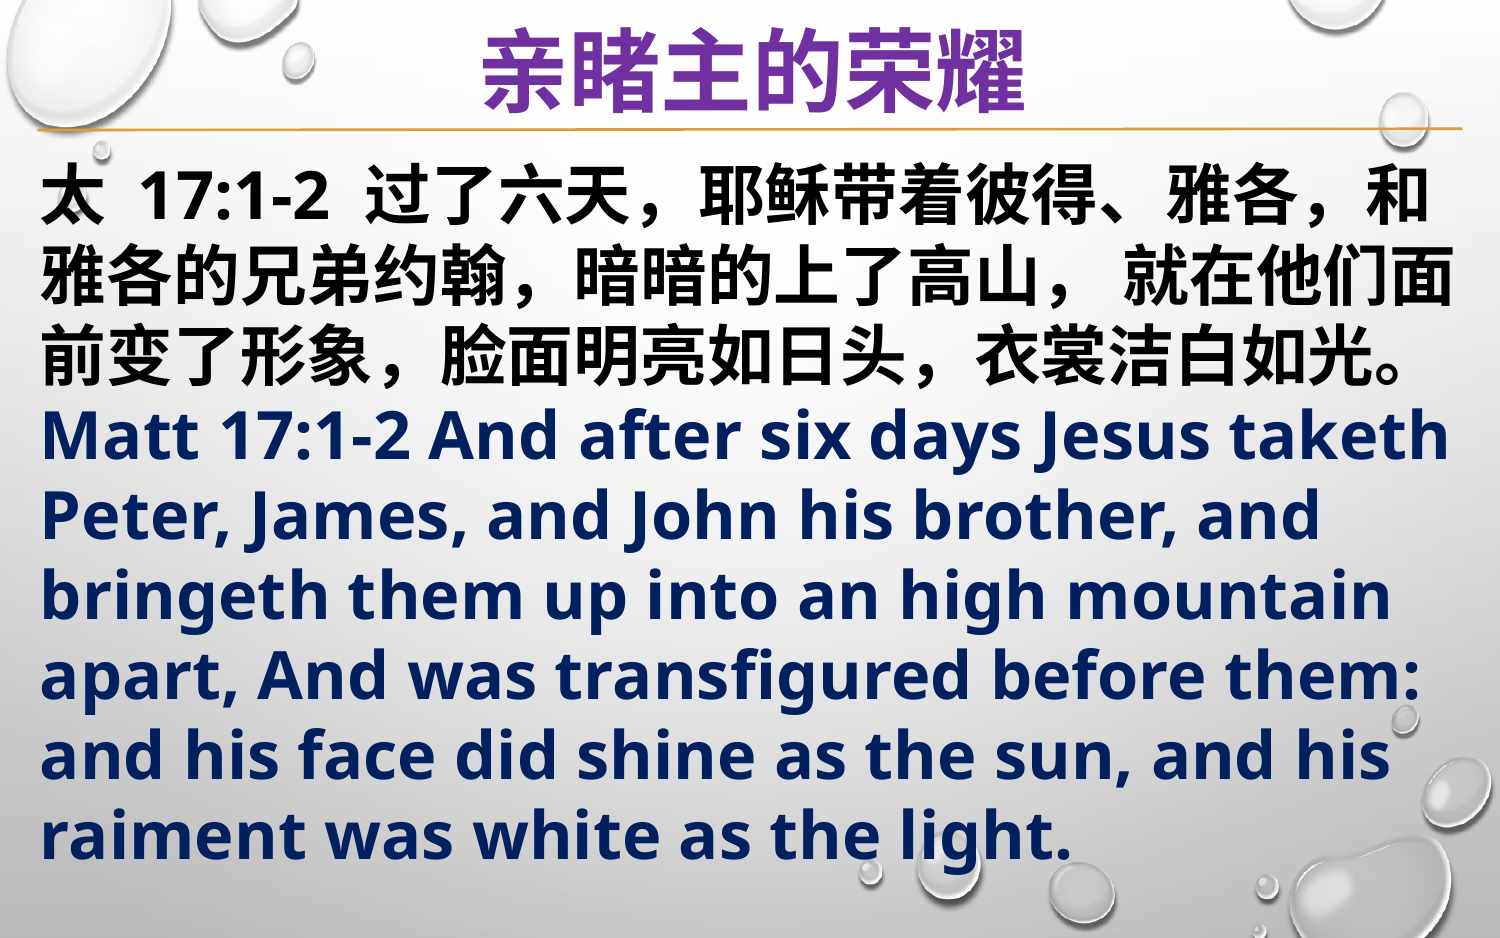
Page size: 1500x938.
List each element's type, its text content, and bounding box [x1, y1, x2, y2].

text_box 太 17:1-2 过了六天，耶稣带着彼得、雅各，和雅各的兄弟约翰，暗暗的上了高山， 就在他们面前变了形象，脸面明亮如日头，衣裳洁白如光。 Matt 17:1-2 And after six days Jesus taketh Peter, James, and John his brother, and bringeth them up into an high mountain apart, And was transfigured before them: and his face did shine as the sun, and his raiment was white as the light. [24, 145, 1488, 765]
text_box 亲睹主的荣耀 [462, 6, 1063, 126]
picture [0, 0, 1500, 938]
